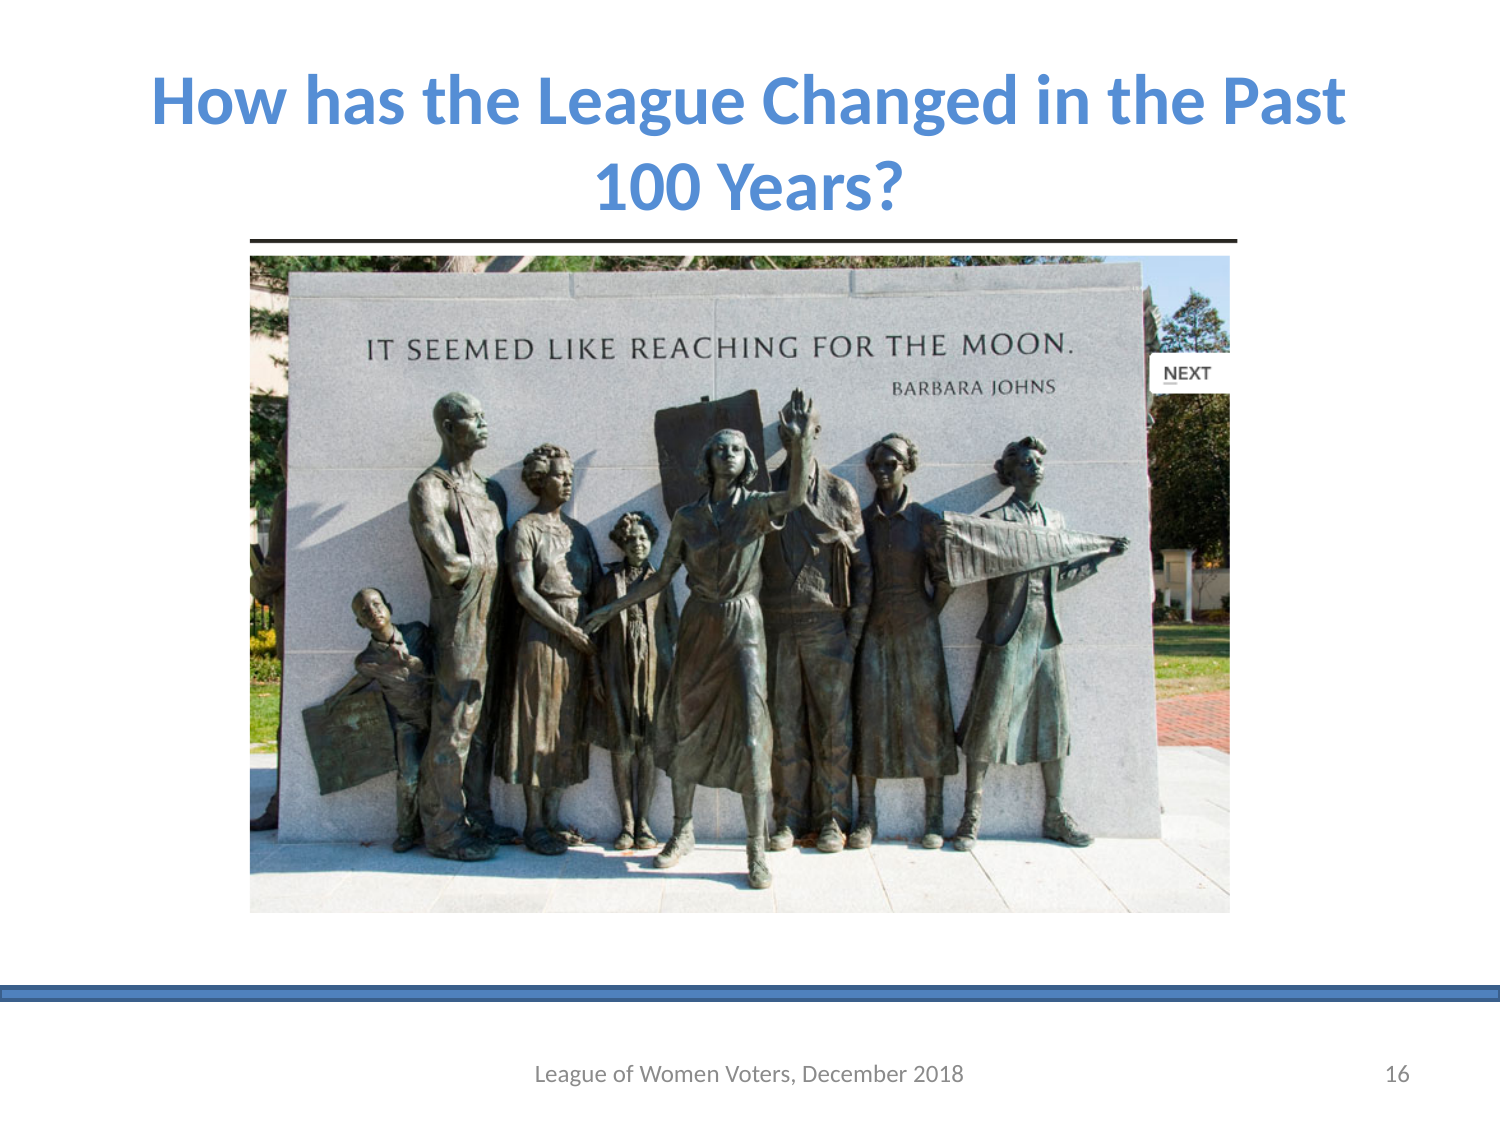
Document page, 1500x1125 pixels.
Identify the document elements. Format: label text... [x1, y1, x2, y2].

title How has the League Changed in the Past 100 Years? [75, 45, 1425, 233]
slide_number 16 [1074, 1042, 1425, 1103]
footer League of Women Voters, December 2018 [512, 1042, 988, 1103]
text_box [0, 985, 1500, 1002]
picture [249, 239, 1238, 913]
